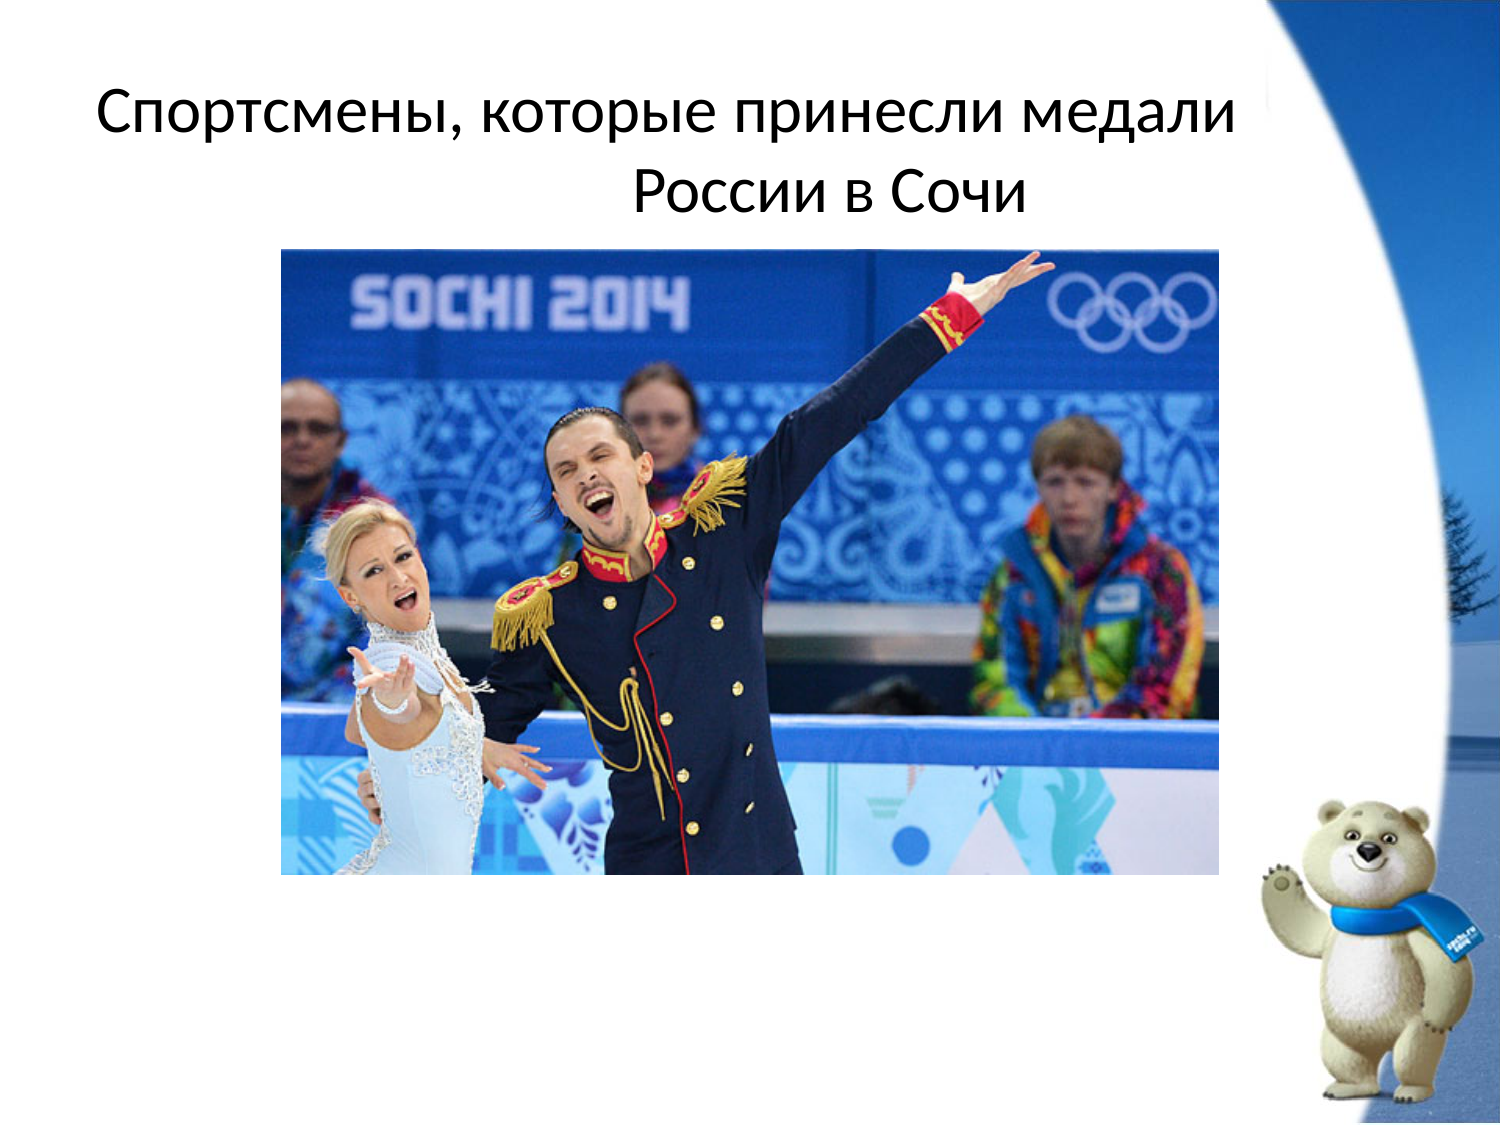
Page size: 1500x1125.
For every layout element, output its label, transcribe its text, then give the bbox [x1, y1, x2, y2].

list Спортсмены, которые принесли медали России в Сочи [75, 58, 1425, 1005]
picture [281, 249, 1219, 876]
picture [0, 0, 1500, 1125]
title [70, 0, 1421, 188]
